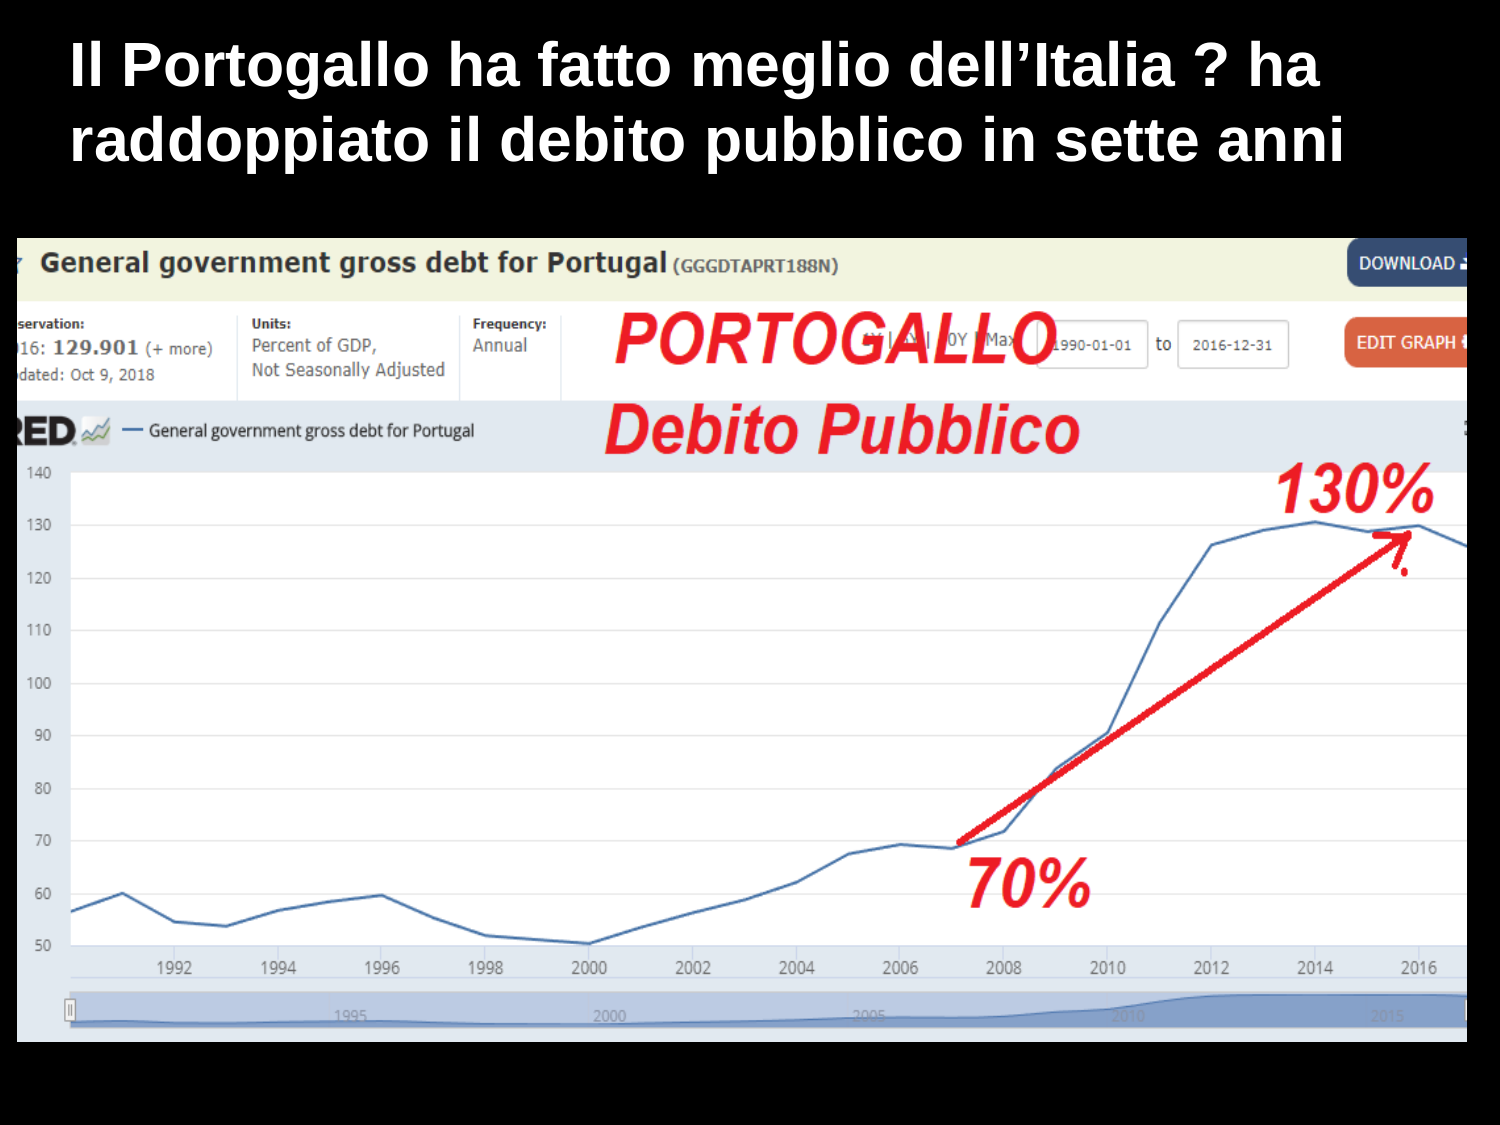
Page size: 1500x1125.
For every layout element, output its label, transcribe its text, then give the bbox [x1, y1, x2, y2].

text_box Il Portogallo ha fatto meglio dell’Italia ? ha raddoppiato il debito pubblico in sette anni [54, 9, 1488, 189]
picture [16, 238, 1468, 1043]
